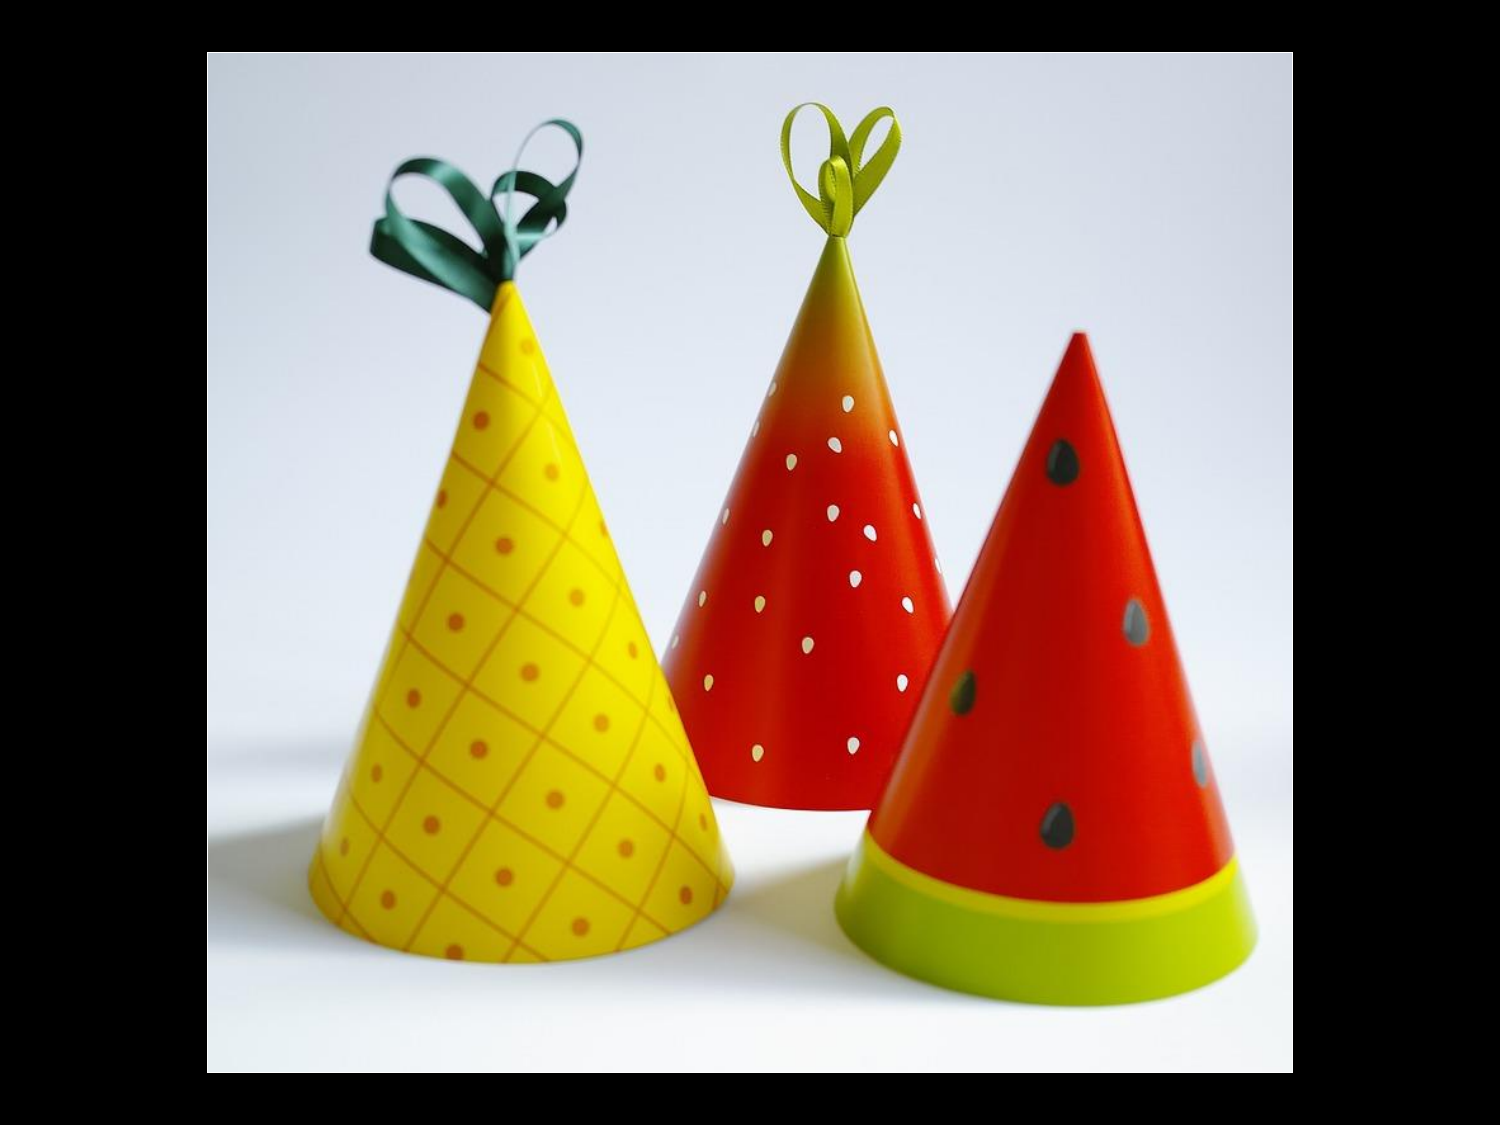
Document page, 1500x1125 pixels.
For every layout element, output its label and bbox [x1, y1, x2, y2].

picture [206, 51, 1293, 1073]
